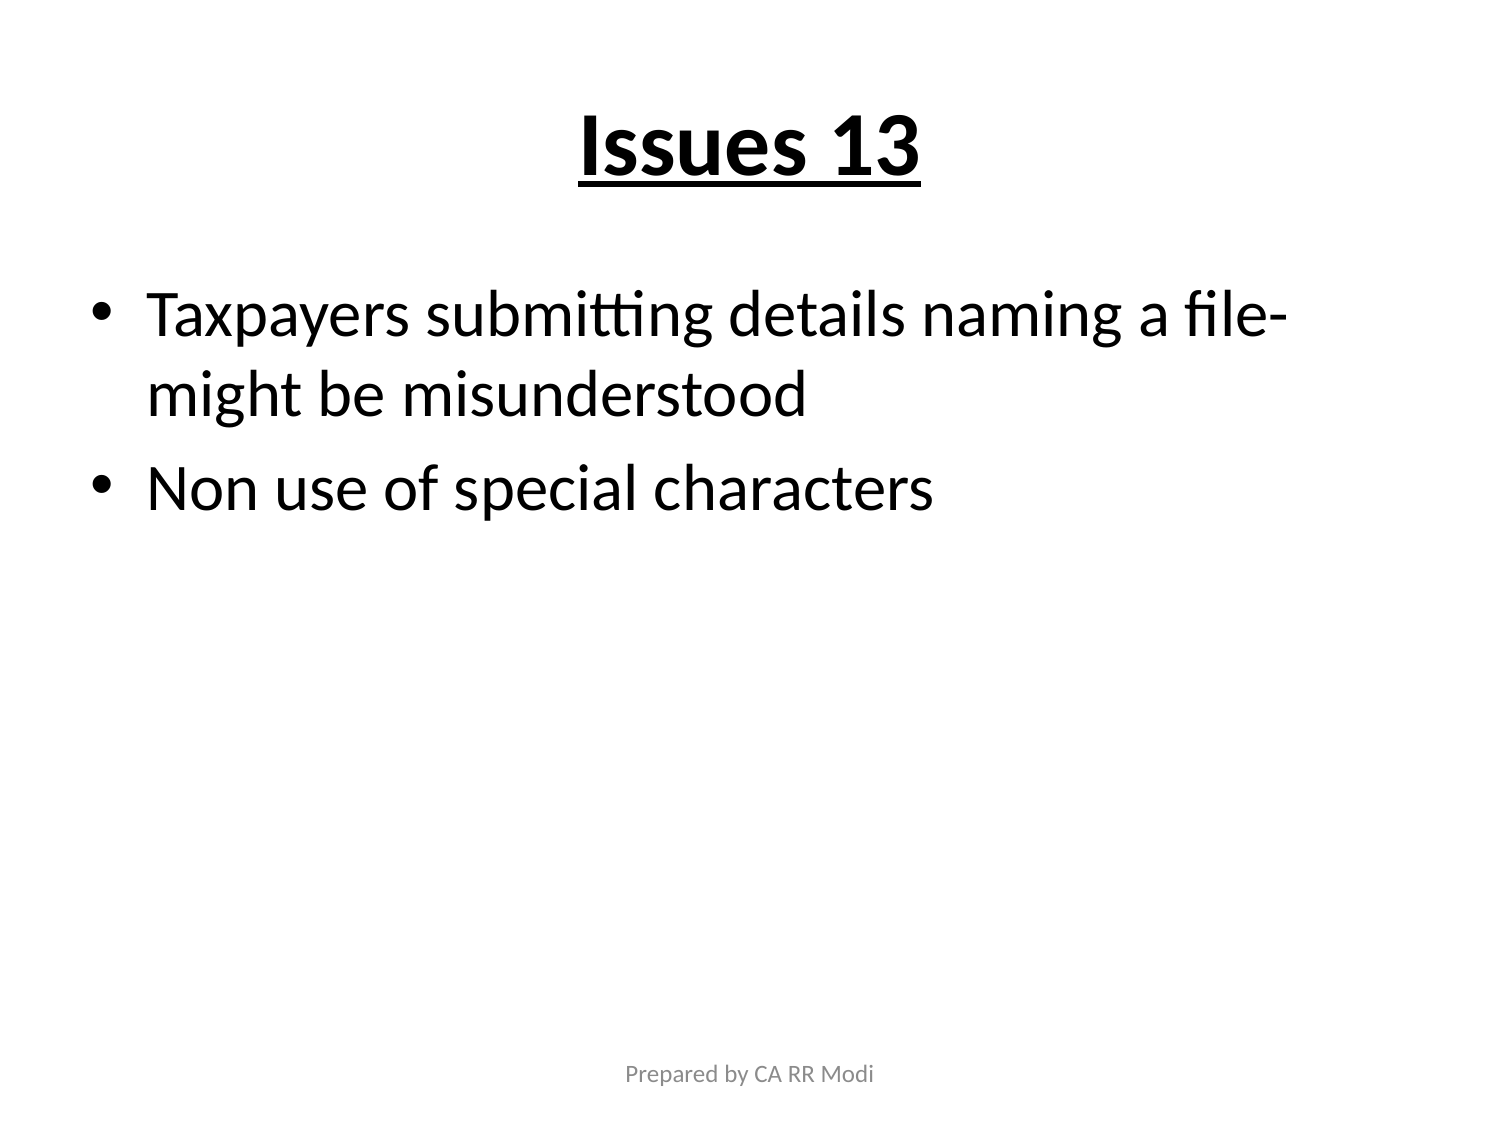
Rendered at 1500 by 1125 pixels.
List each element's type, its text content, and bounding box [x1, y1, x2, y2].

title Issues 13 [75, 45, 1425, 233]
list Taxpayers submitting details naming a file- might be misunderstood Non use of special characters [75, 262, 1425, 1005]
footer Prepared by CA RR Modi [512, 1042, 988, 1103]
